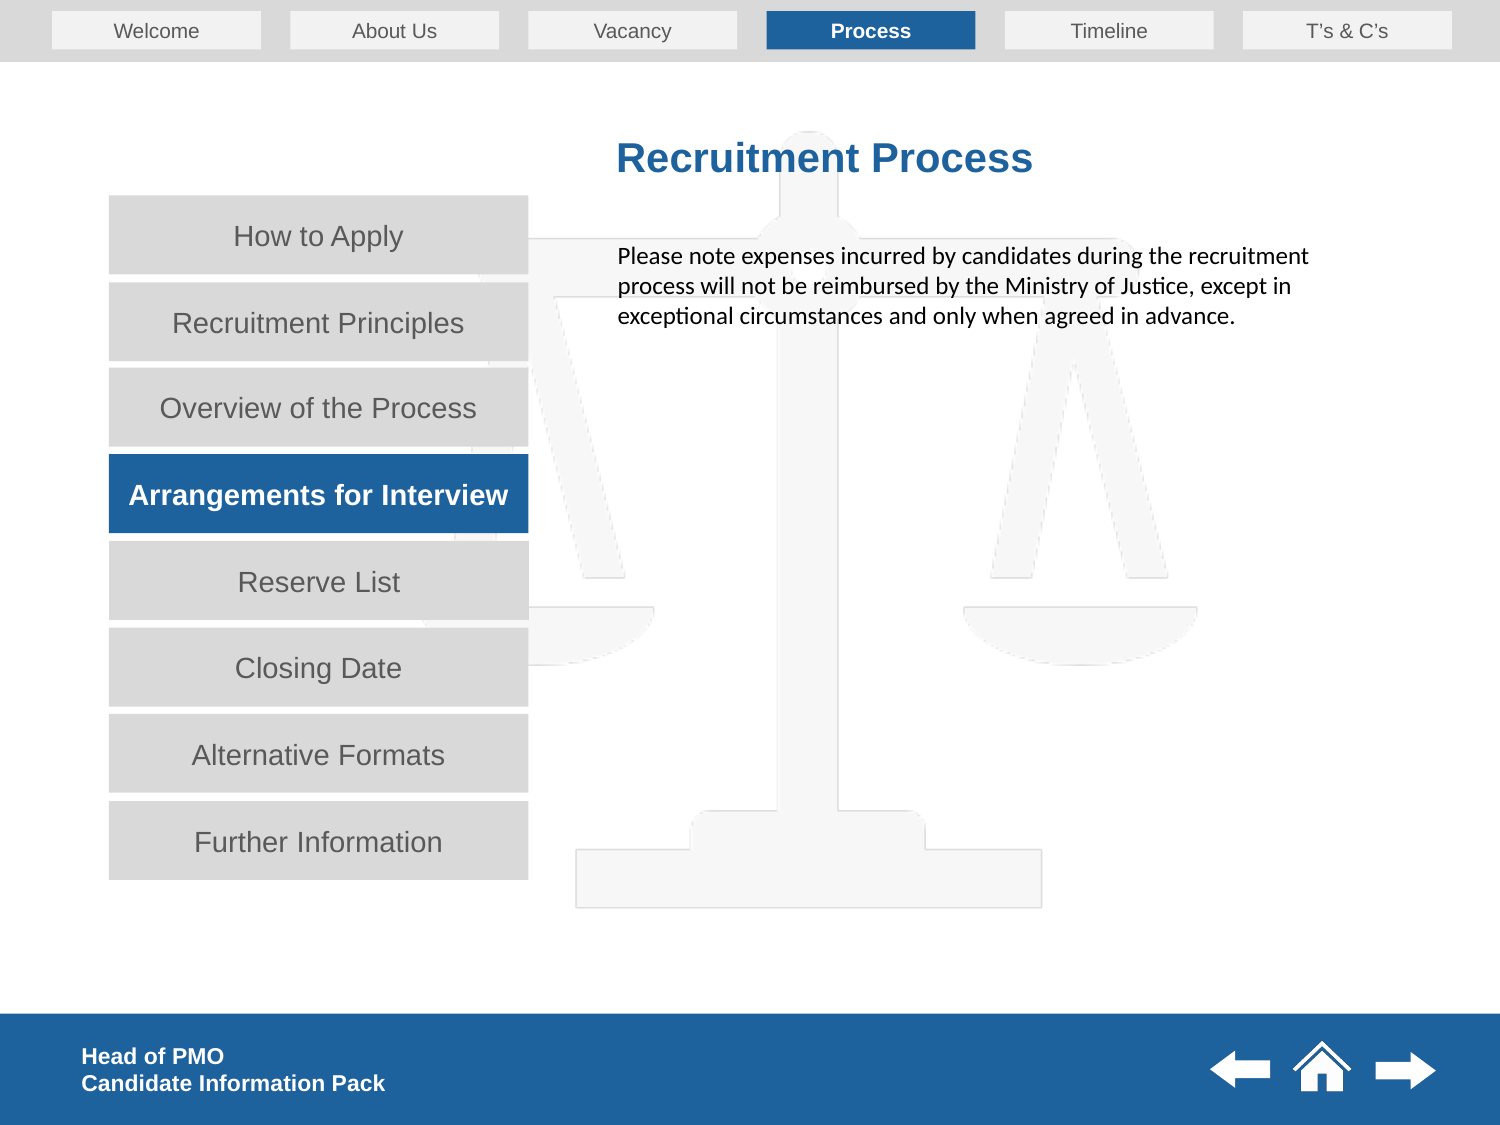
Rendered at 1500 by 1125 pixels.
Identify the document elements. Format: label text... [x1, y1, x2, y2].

text_box T’s & C’s [1242, 10, 1453, 50]
text_box Vacancy [527, 10, 738, 50]
picture [344, 63, 1275, 986]
text_box Further Information [108, 800, 529, 881]
text_box Head of PMO Candidate Information Pack [66, 1033, 401, 1104]
text_box Reserve List [108, 540, 530, 621]
text_box [0, 1013, 1500, 1125]
text_box Arrangements for Interview [108, 453, 529, 534]
text_box How to Apply [108, 194, 529, 275]
text_box [0, 0, 1500, 63]
text_box Alternative Formats [108, 713, 529, 794]
text_box Process [766, 10, 976, 50]
text_box Closing Date [108, 627, 529, 708]
text_box Welcome [51, 10, 262, 50]
text_box Timeline [1004, 10, 1215, 50]
text_box Recruitment Principles [108, 281, 529, 362]
text_box [1208, 1048, 1272, 1090]
text_box Overview of the Process [108, 367, 529, 448]
text_box About Us [289, 10, 500, 50]
text_box [1374, 1049, 1438, 1092]
text_box Recruitment Process [601, 129, 1500, 210]
text_box Please note expenses incurred by candidates during the recruitment process will not be reimbursed by the Ministry of Justice, except in exceptional circumstances and only when agreed in advance. [602, 232, 1391, 337]
picture [1288, 1032, 1356, 1100]
